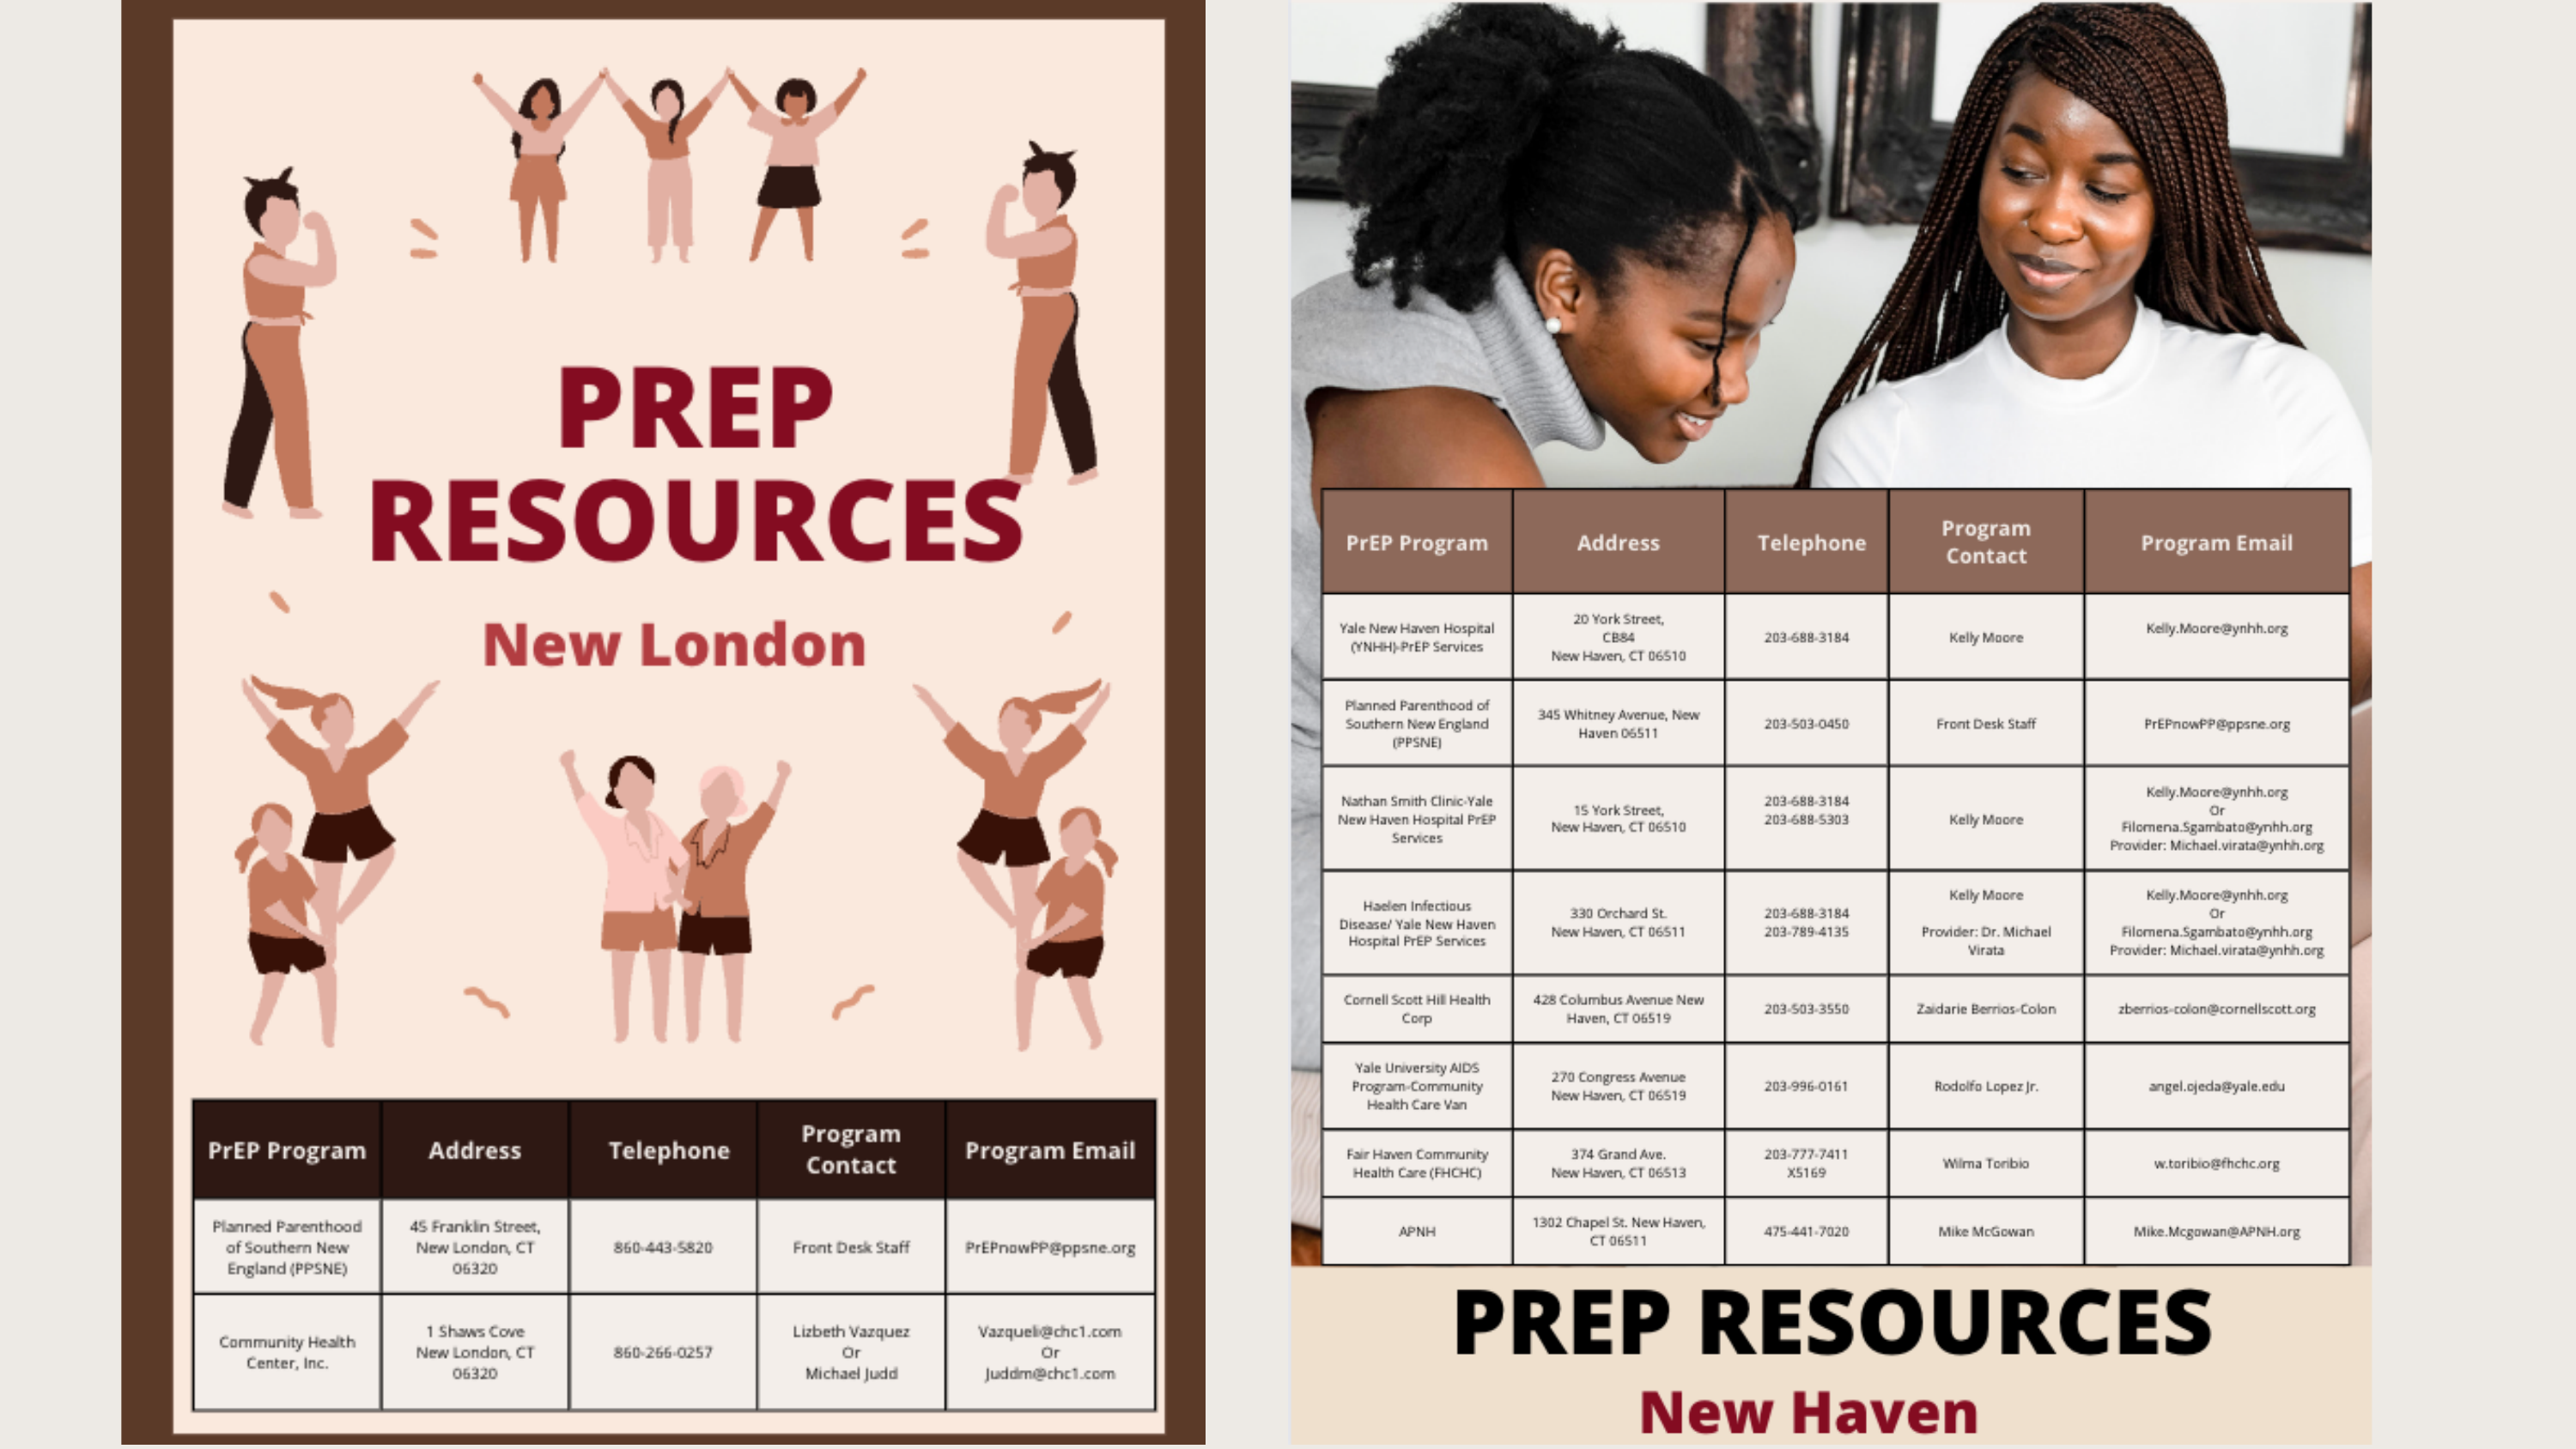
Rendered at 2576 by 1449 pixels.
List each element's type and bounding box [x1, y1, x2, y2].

text_box [121, 0, 1206, 1445]
text_box [1287, 0, 2372, 1445]
